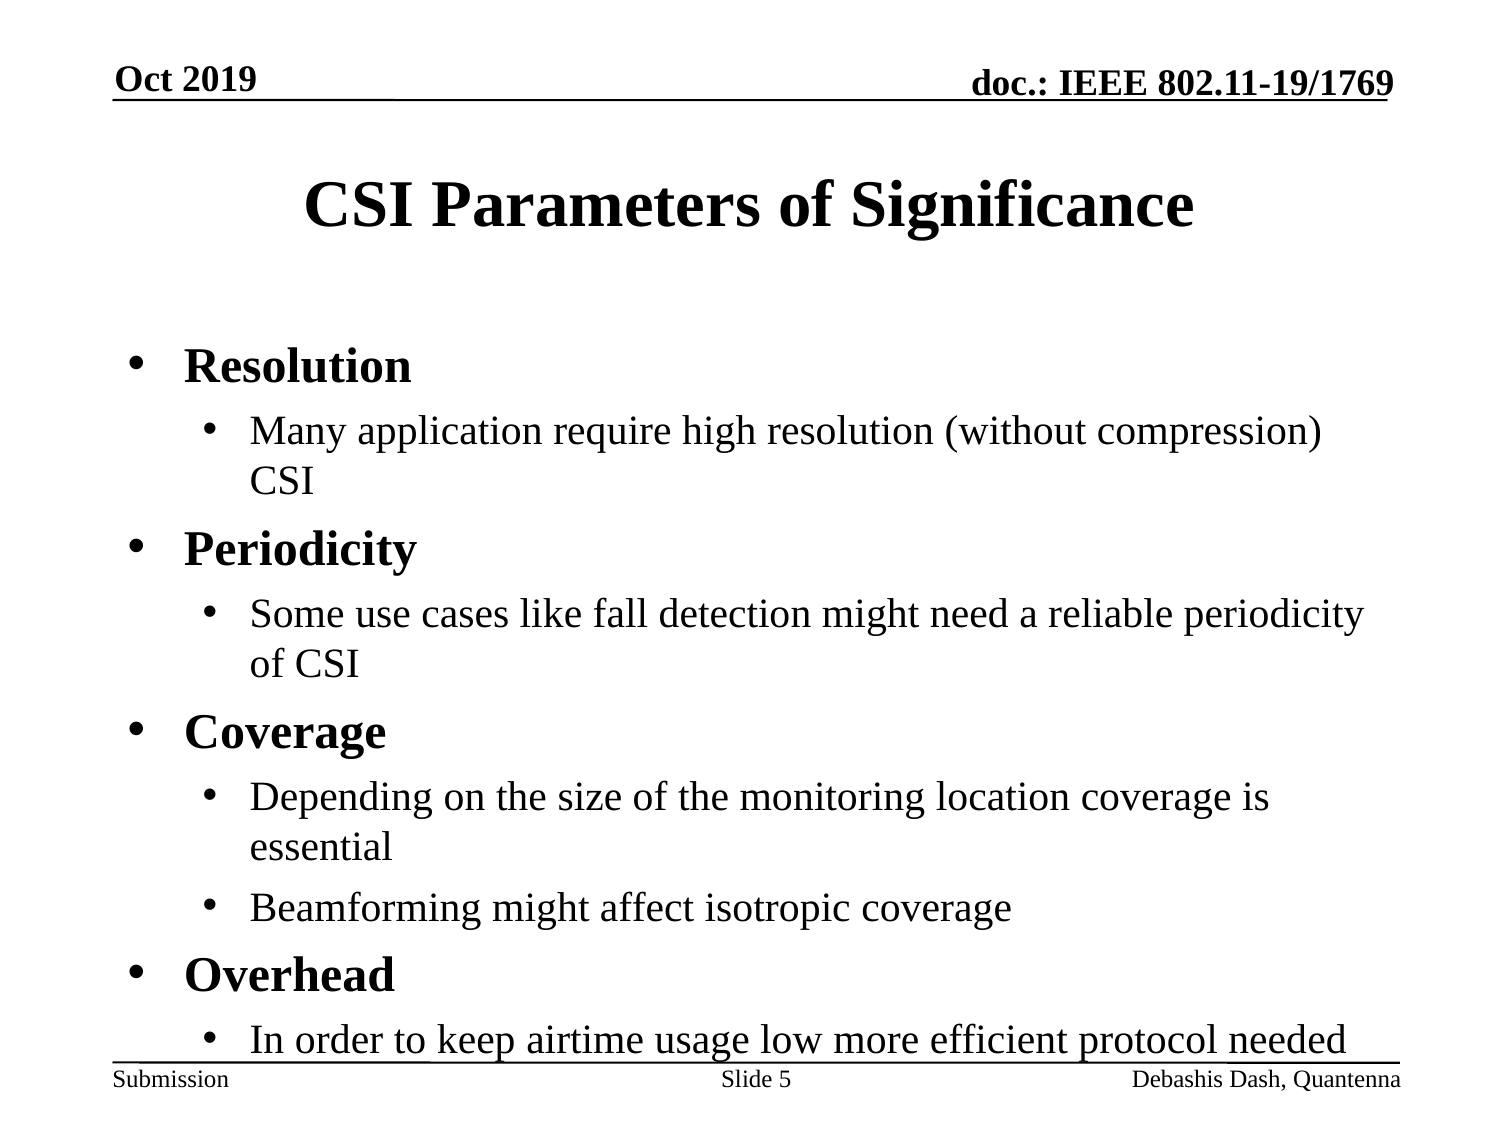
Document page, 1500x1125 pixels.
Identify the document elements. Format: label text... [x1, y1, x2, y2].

slide_number Slide 5 [712, 1061, 800, 1123]
footer Debashis Dash, Quantenna [878, 1061, 1402, 1093]
list Resolution Many application require high resolution (without compression) CSI Periodicity Some use cases like fall detection might need a reliable periodicity of CSI Coverage Depending on the size of the monitoring location coverage is essential Beamforming might affect isotropic coverage Overhead In order to keep airtime usage low more efficient protocol needed [112, 324, 1388, 1063]
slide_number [114, 54, 423, 100]
title CSI Parameters of Significance [112, 112, 1388, 288]
